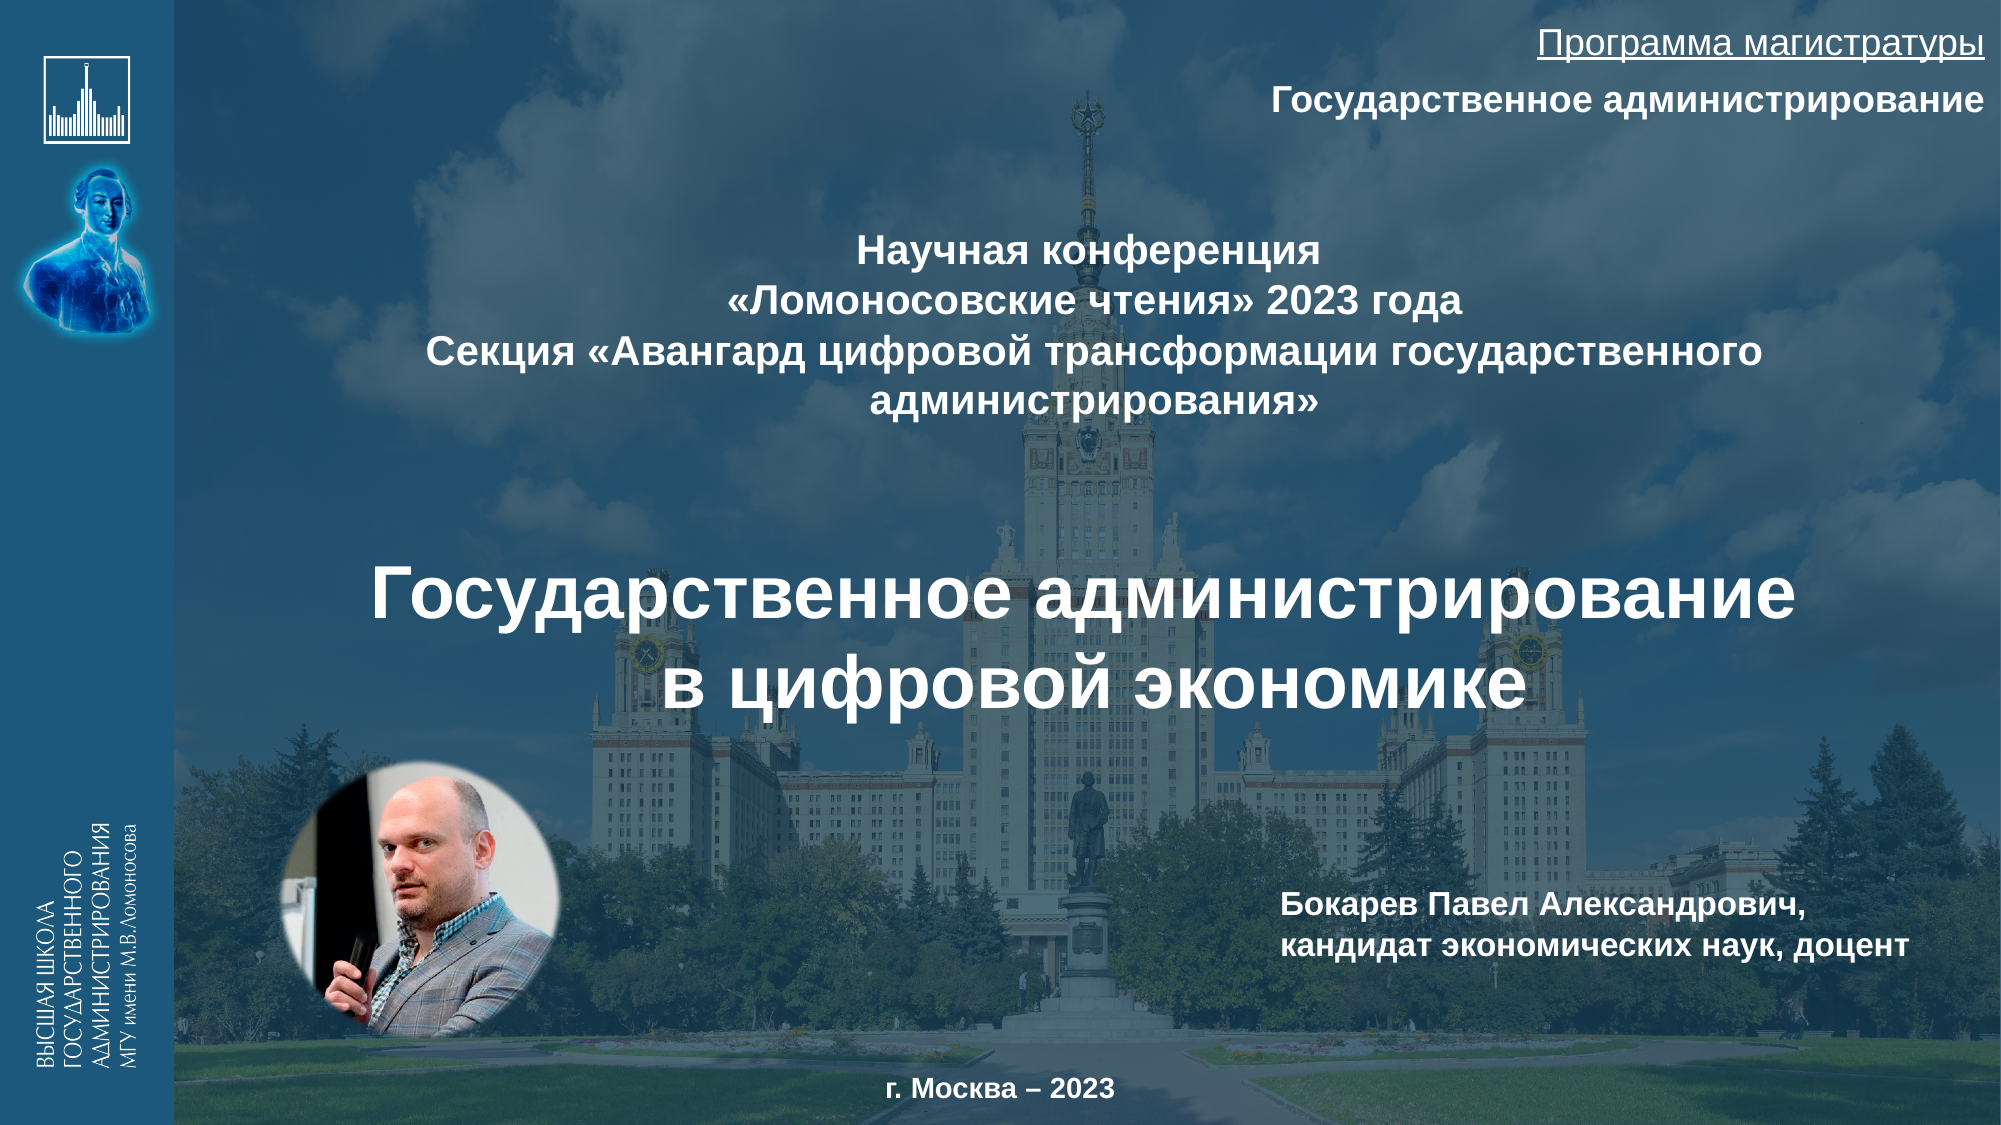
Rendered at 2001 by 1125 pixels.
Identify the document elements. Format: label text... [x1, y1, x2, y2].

picture [0, 56, 301, 411]
text_box г. Москва – 2023 [850, 1061, 1150, 1112]
text_box Научная конференция «Ломоносовские чтения» 2023 года Секция «Авангард цифровой трансформации государственного администрирования» Государственное администрирование в цифровой экономике Бокарев Павел Александрович, кандидат экономических наук, доцент [189, 215, 2000, 971]
picture [32, 821, 142, 1069]
text_box Программа магистратуры Государственное администрирование [1012, 10, 2000, 153]
text_box [282, 763, 558, 1034]
